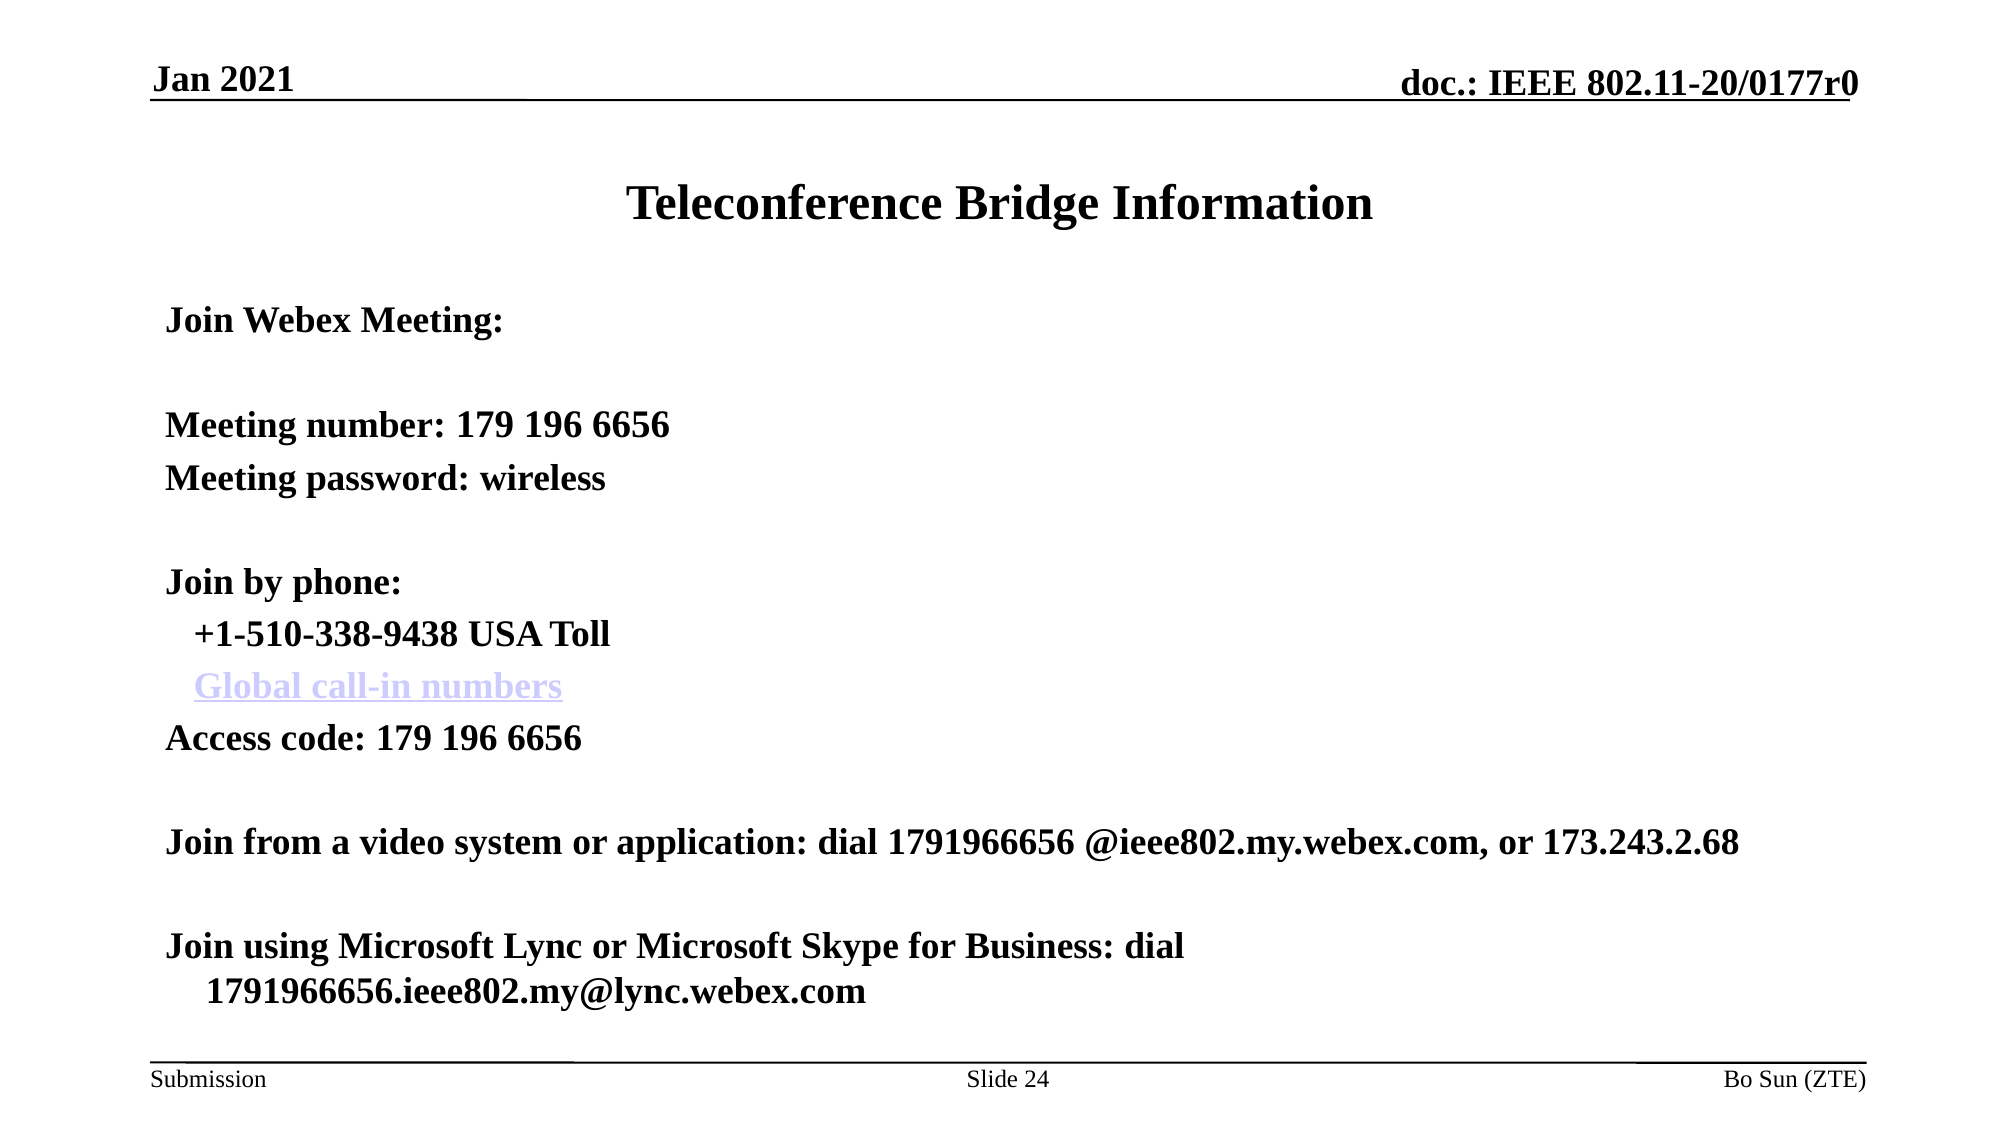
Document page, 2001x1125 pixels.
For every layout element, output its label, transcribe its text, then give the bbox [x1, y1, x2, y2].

title Teleconference Bridge Information [149, 112, 1850, 287]
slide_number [152, 54, 563, 100]
slide_number Slide 24 [949, 1061, 1067, 1123]
footer Bo Sun (ZTE) [1169, 1061, 1867, 1093]
list Join Webex Meeting: Meeting number: 179 196 6656 Meeting password: wireless Join by phone: +1-510-338-9438 USA Toll Global call-in numbers Access code: 179 196 6656 Join from a video system or application: dial 1791966656 @ieee802.my.webex.com, or 173.243.2.68 Join using Microsoft Lync or Microsoft Skype for Business: dial 1791966656.ieee802.my@lync.webex.com [149, 287, 1850, 1021]
